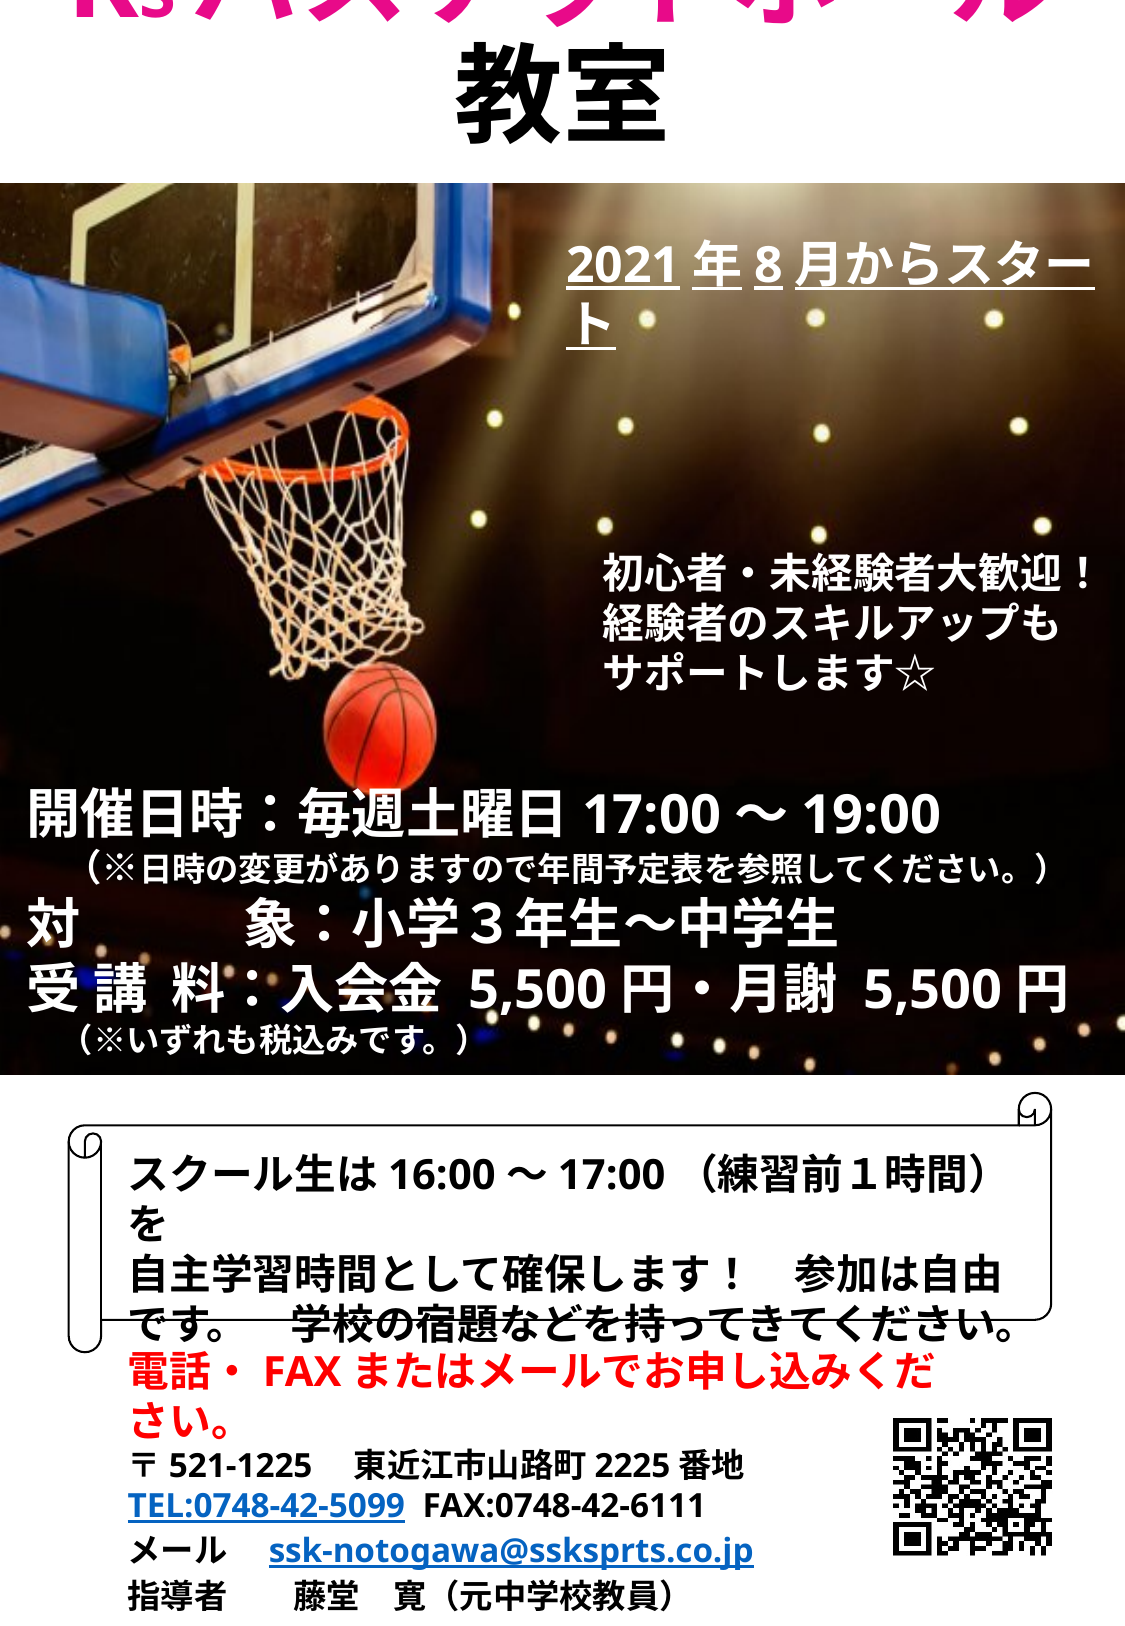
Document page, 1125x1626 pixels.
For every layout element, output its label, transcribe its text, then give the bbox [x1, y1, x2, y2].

picture [0, 183, 1125, 1075]
text_box [67, 1091, 1053, 1354]
title KSバスケットボール教室 [0, 40, 1125, 166]
text_box スクール生は16:00～17:00（練習前１時間）を 自主学習時間として確保します！ 参加は自由です。 学校の宿題などを持ってきてください。 [112, 1310, 1052, 1399]
text_box 電話・FAXまたはメールでお申し込みください。 〒521-1225 東近江市山路町2225番地 TEL:0748-42-5099 FAX:0748-42-6111 メール ssk-notogawa@ssksprts.co.jp 指導者 藤堂 寛（元中学校教員） [112, 1336, 972, 1623]
picture [871, 1399, 1073, 1574]
